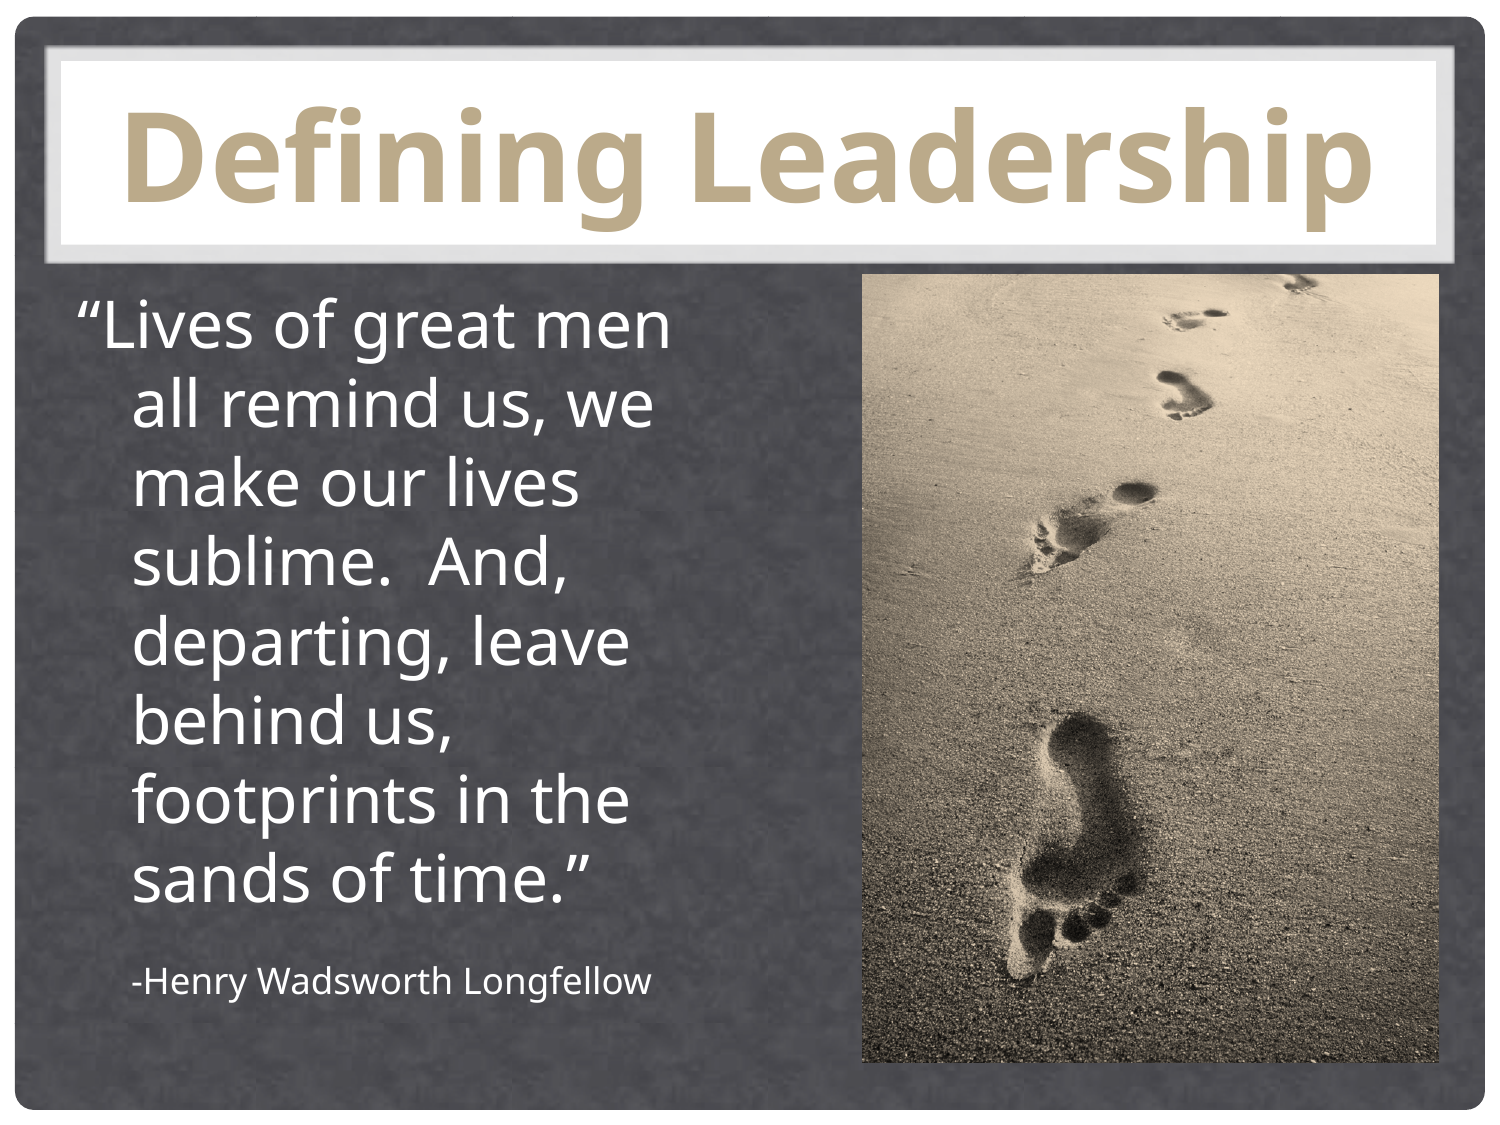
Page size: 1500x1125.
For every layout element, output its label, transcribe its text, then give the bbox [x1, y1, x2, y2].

list “Lives of great men all remind us, we make our lives sublime. And, departing, leave behind us, footprints in the sands of time.” -Henry Wadsworth Longfellow [62, 275, 750, 1018]
title Defining Leadership [69, 66, 1425, 238]
picture [862, 274, 1439, 1063]
